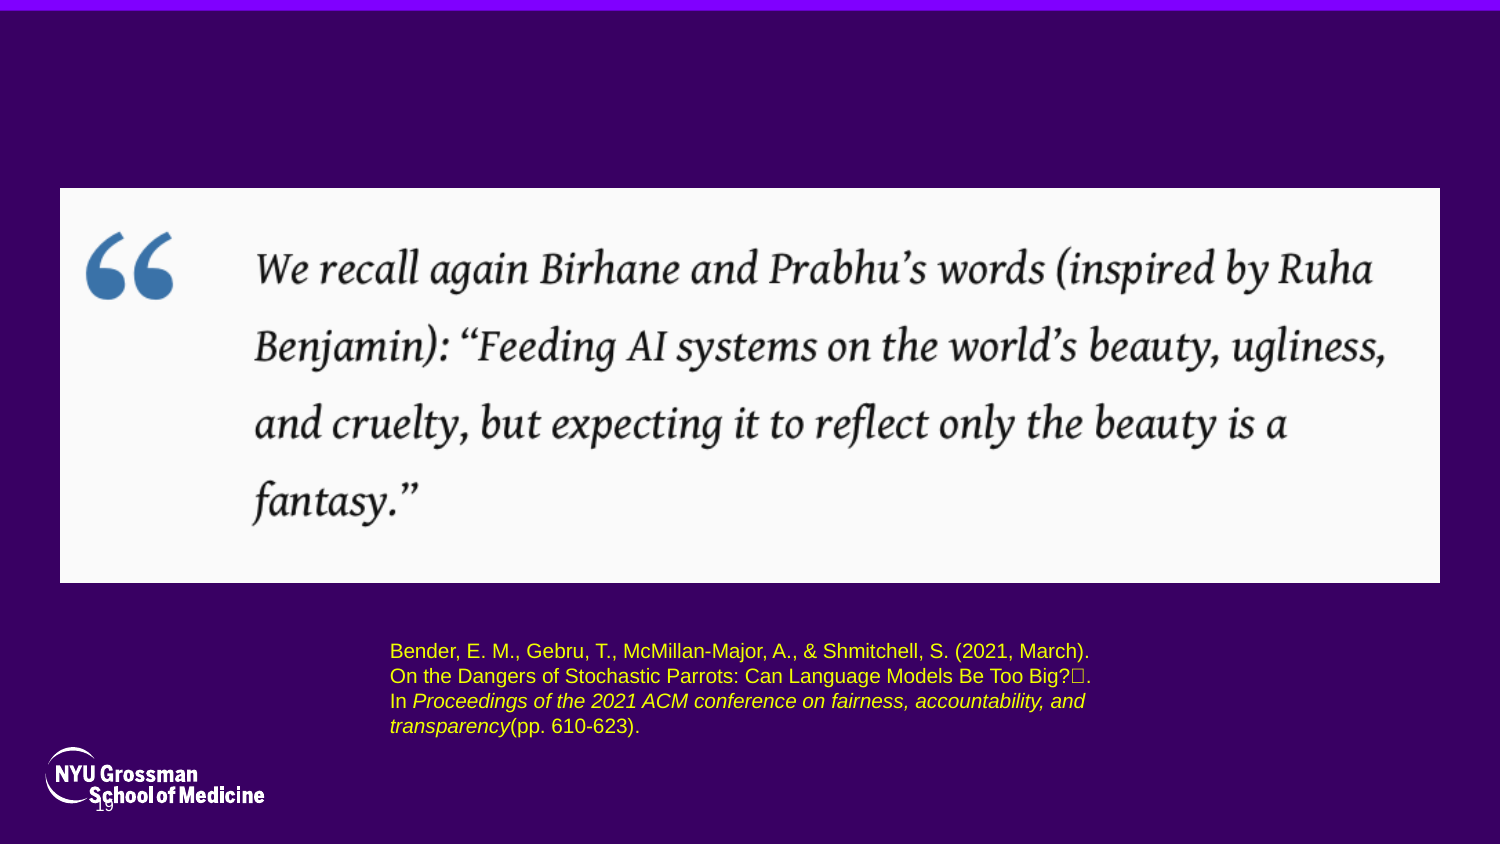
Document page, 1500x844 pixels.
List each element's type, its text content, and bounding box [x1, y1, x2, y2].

picture [60, 188, 1440, 583]
slide_number 19 [75, 794, 114, 815]
text_box Bender, E. M., Gebru, T., McMillan-Major, A., & Shmitchell, S. (2021, March). On the Dangers of Stochastic Parrots: Can Language Models Be Too Big?🦜. In Proceedings of the 2021 ACM conference on fairness, accountability, and transparency(pp. 610-623). [374, 630, 1125, 746]
